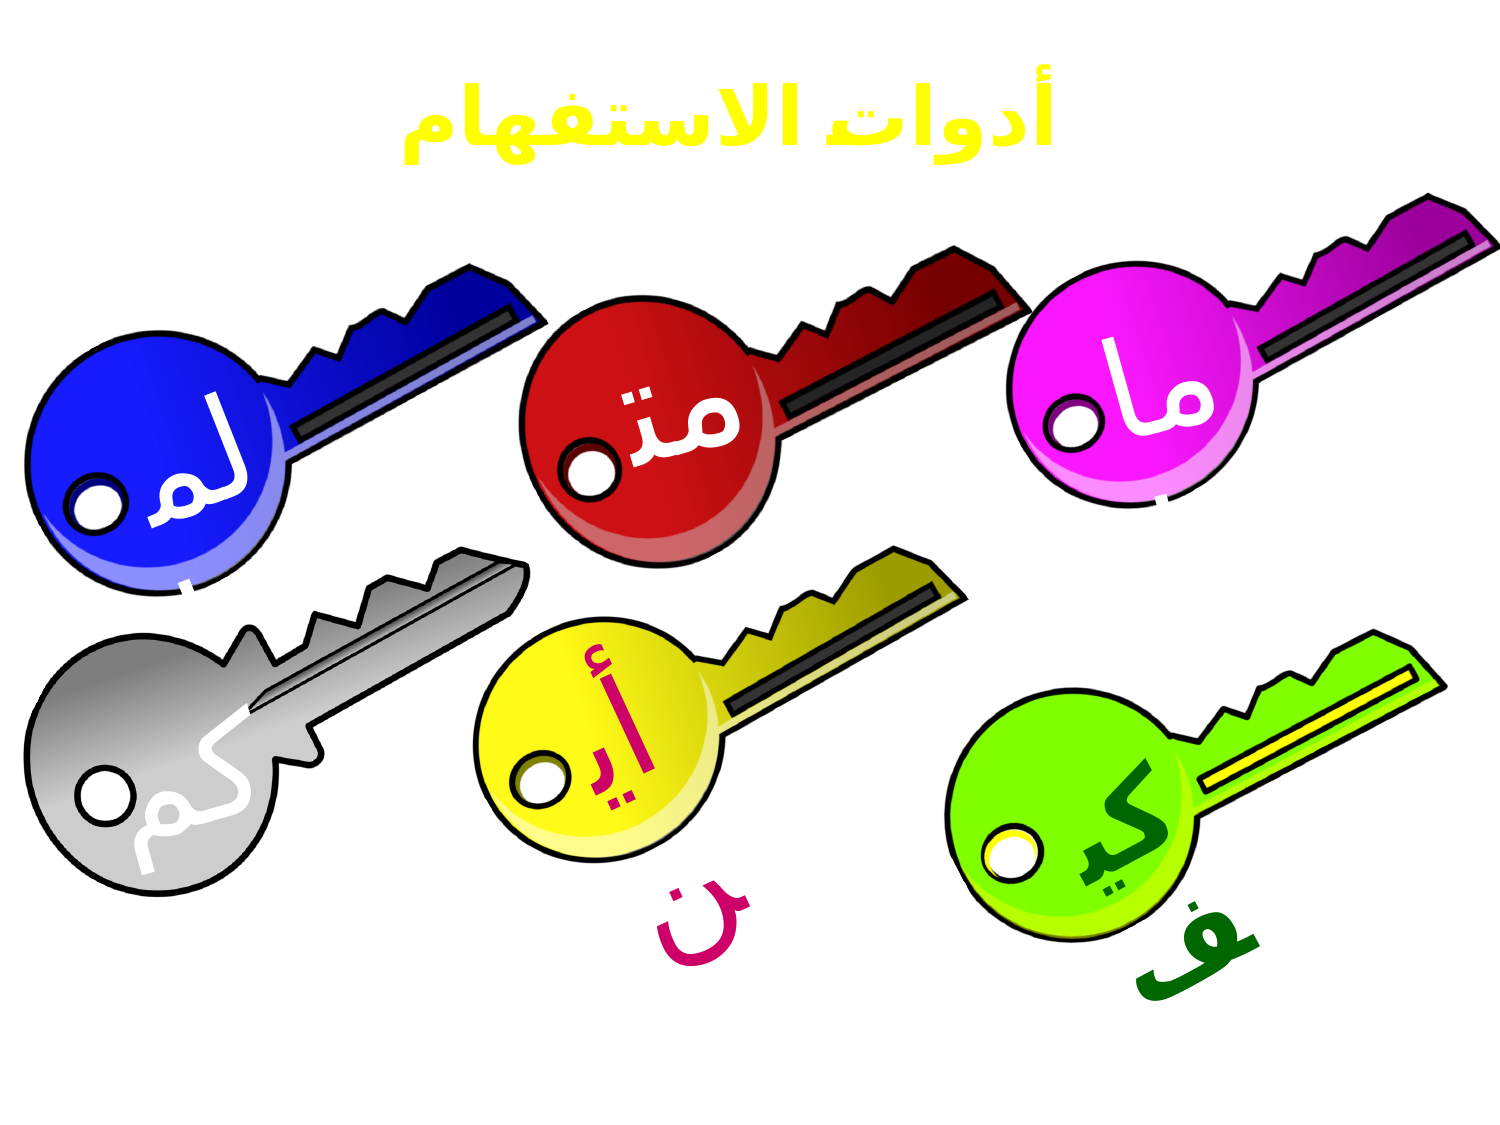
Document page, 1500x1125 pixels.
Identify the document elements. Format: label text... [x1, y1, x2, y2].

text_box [900, 561, 1478, 986]
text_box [0, 148, 581, 437]
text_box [542, 439, 998, 909]
title أدوات الاستفهام [372, 25, 1324, 146]
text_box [0, 392, 538, 995]
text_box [470, 125, 955, 437]
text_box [960, 85, 1500, 553]
